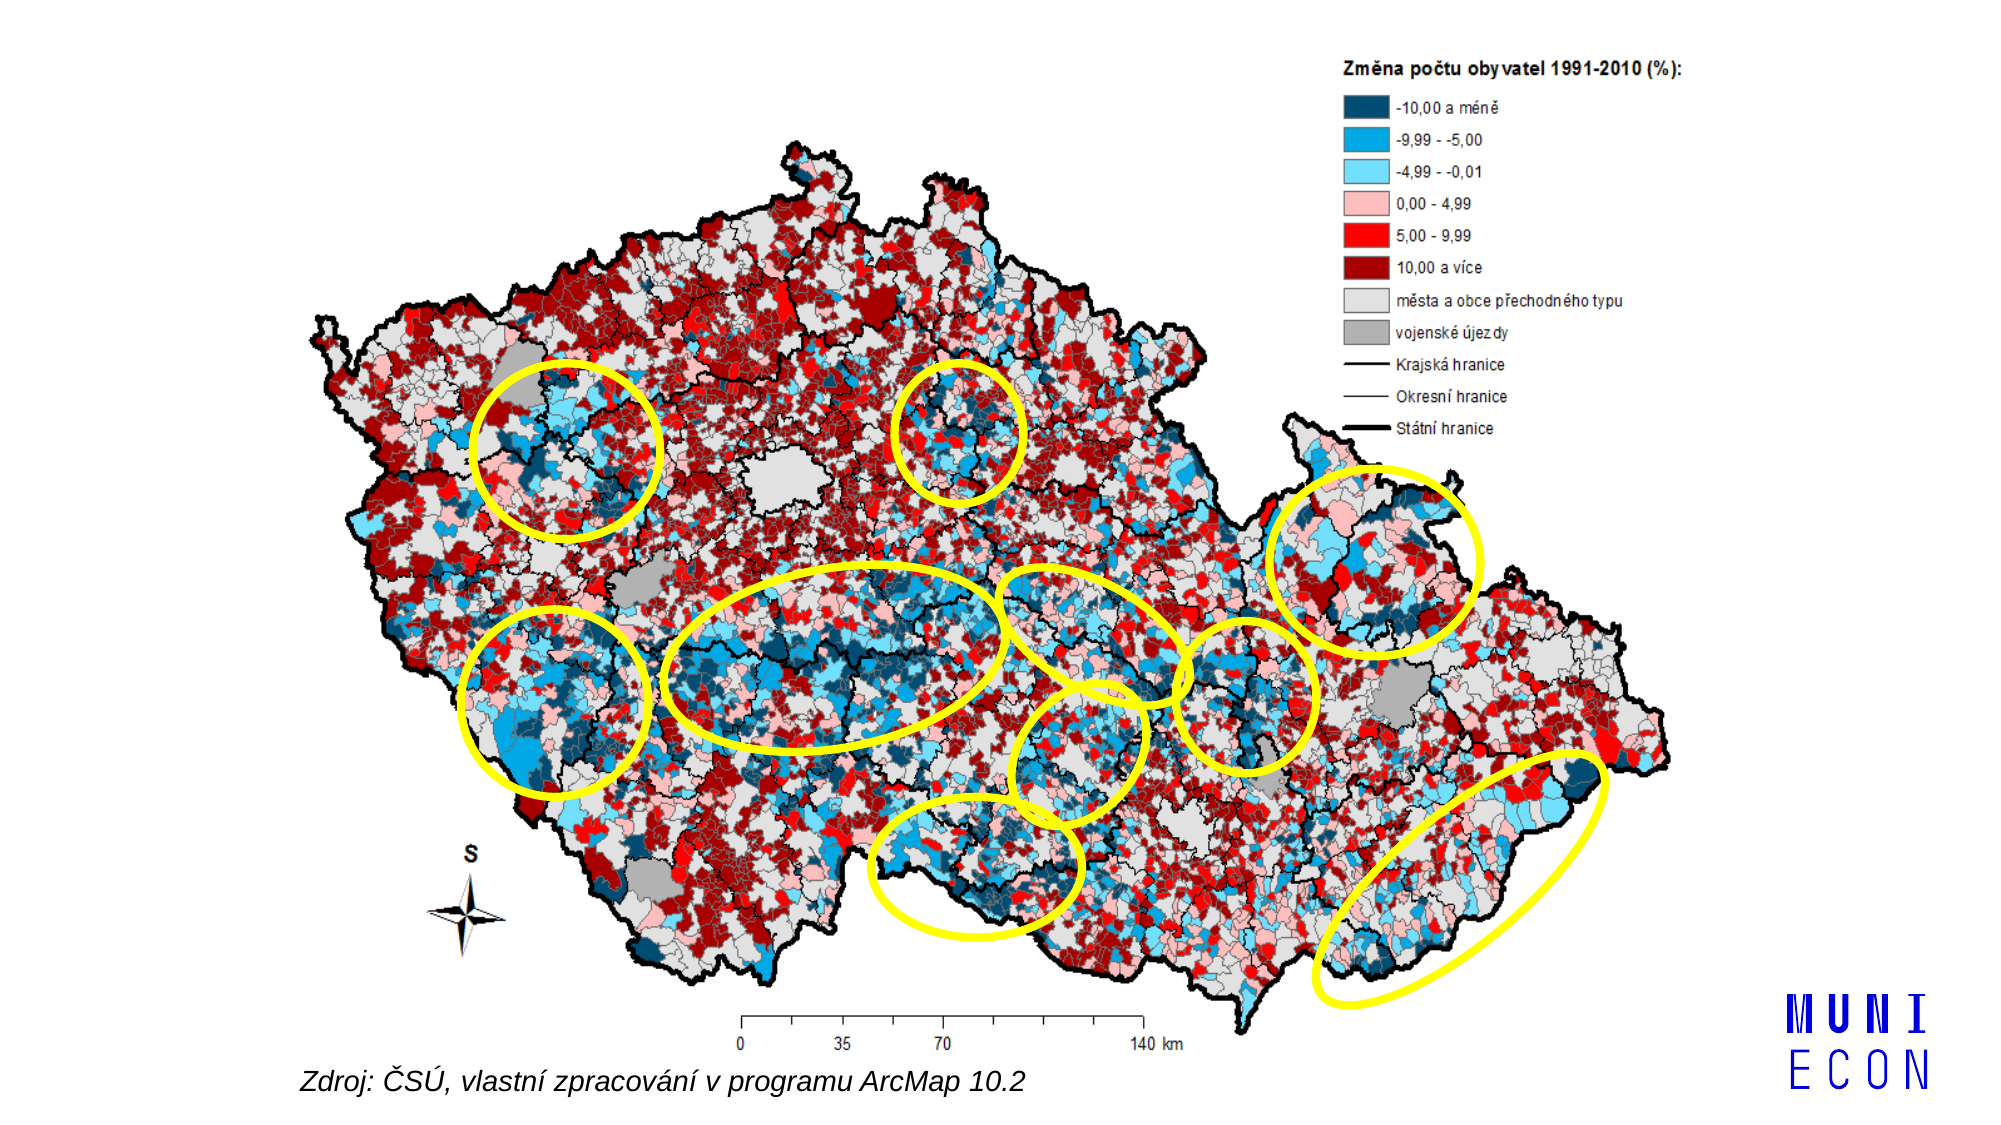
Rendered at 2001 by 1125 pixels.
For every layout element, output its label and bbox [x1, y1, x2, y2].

picture [284, 46, 1692, 1102]
